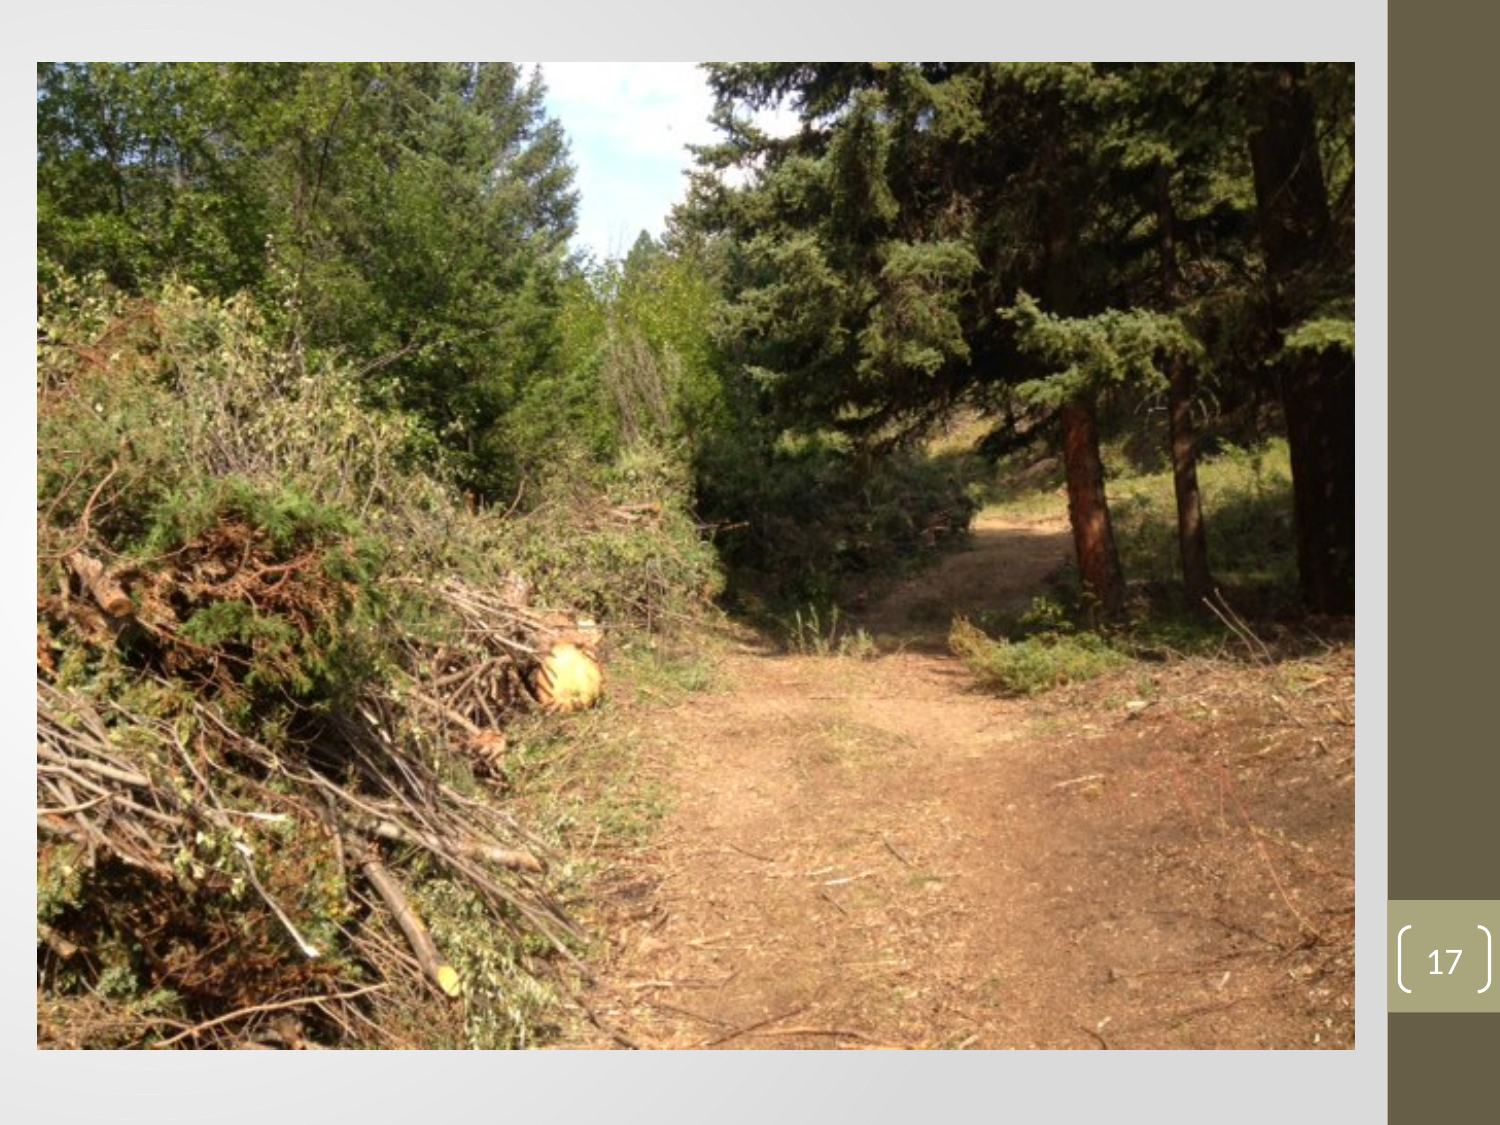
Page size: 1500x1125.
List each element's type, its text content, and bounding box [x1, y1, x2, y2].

slide_number 17 [1397, 925, 1492, 994]
picture [36, 61, 1355, 1051]
